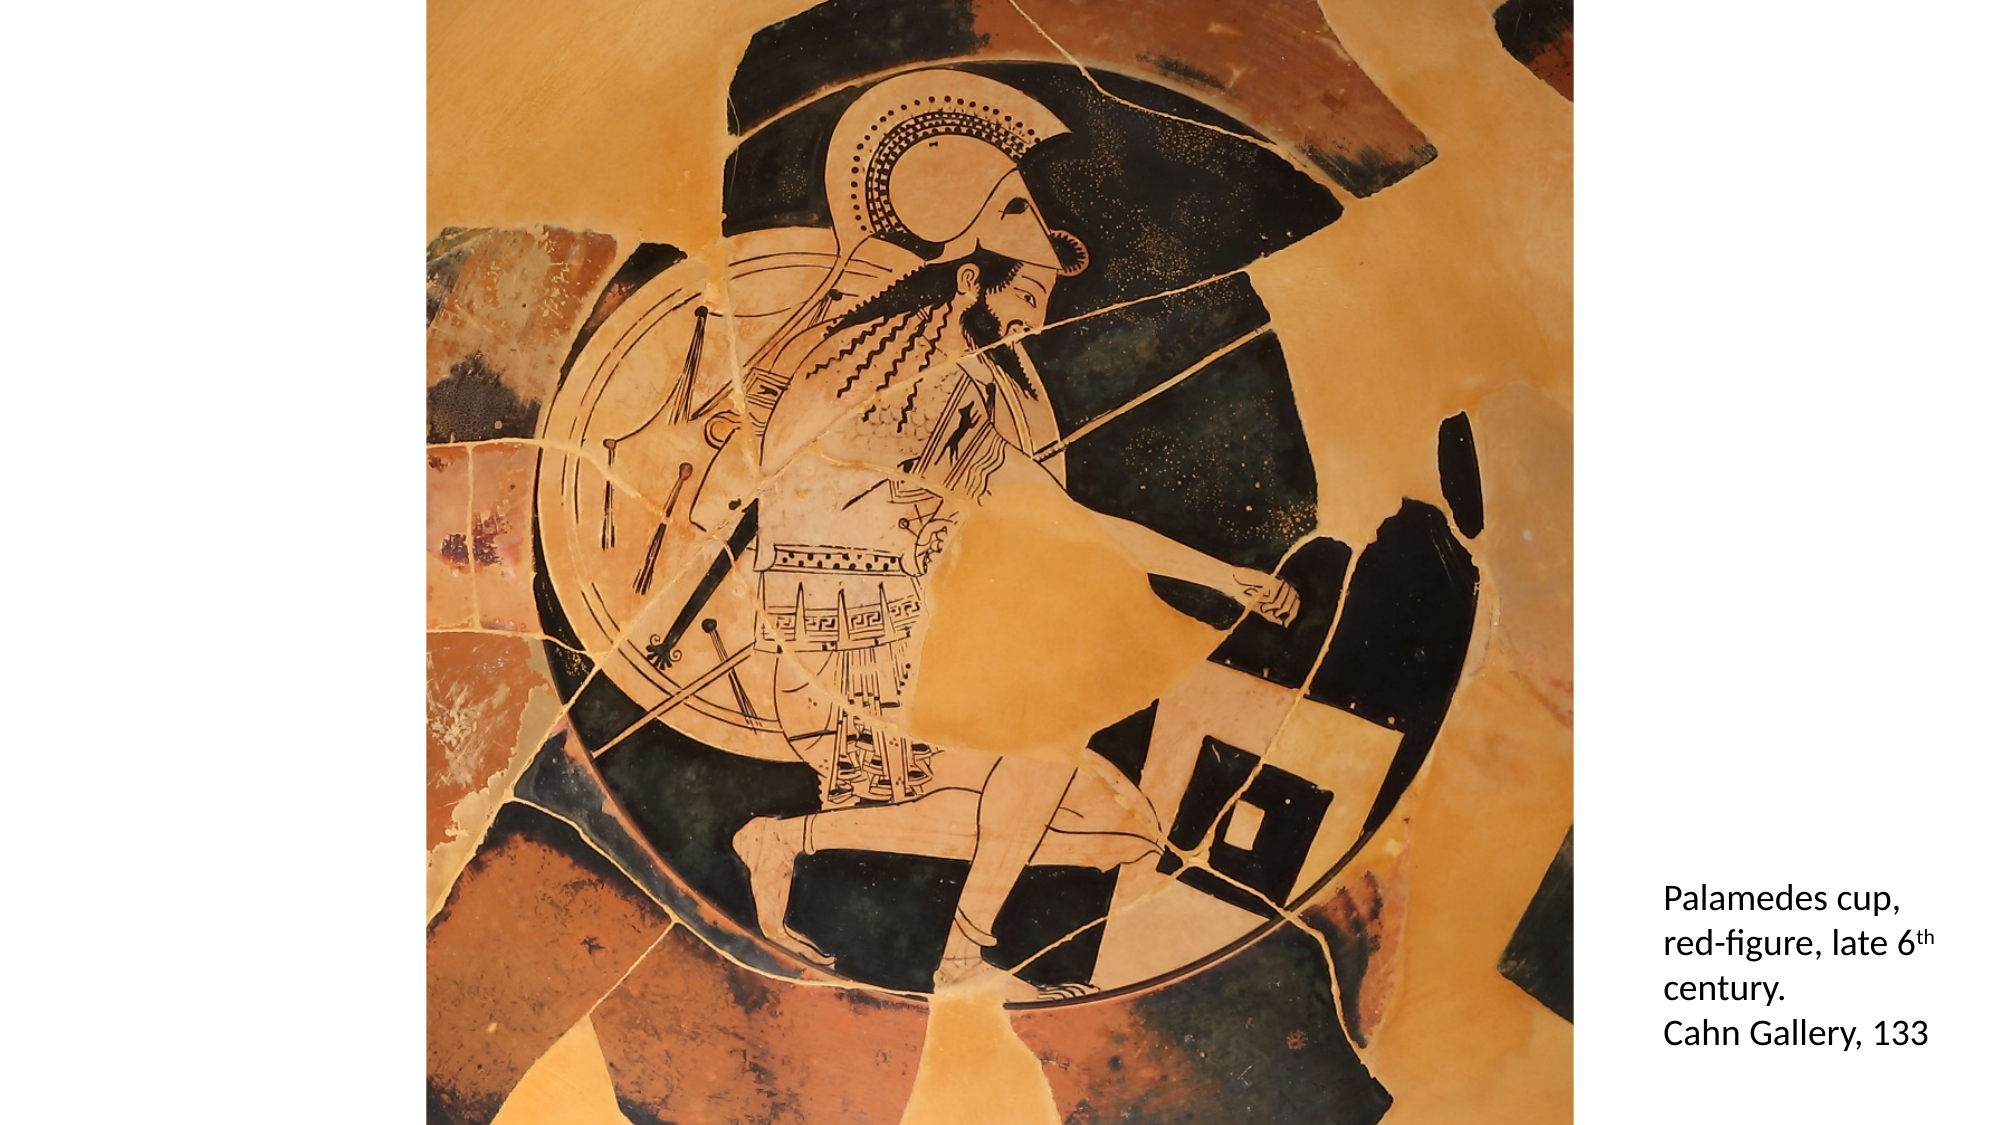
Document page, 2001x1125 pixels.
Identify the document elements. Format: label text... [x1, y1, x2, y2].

text_box Palamedes cup, red-figure, late 6th century. Cahn Gallery, 133 [1648, 865, 1969, 1106]
picture [426, 0, 1574, 1125]
